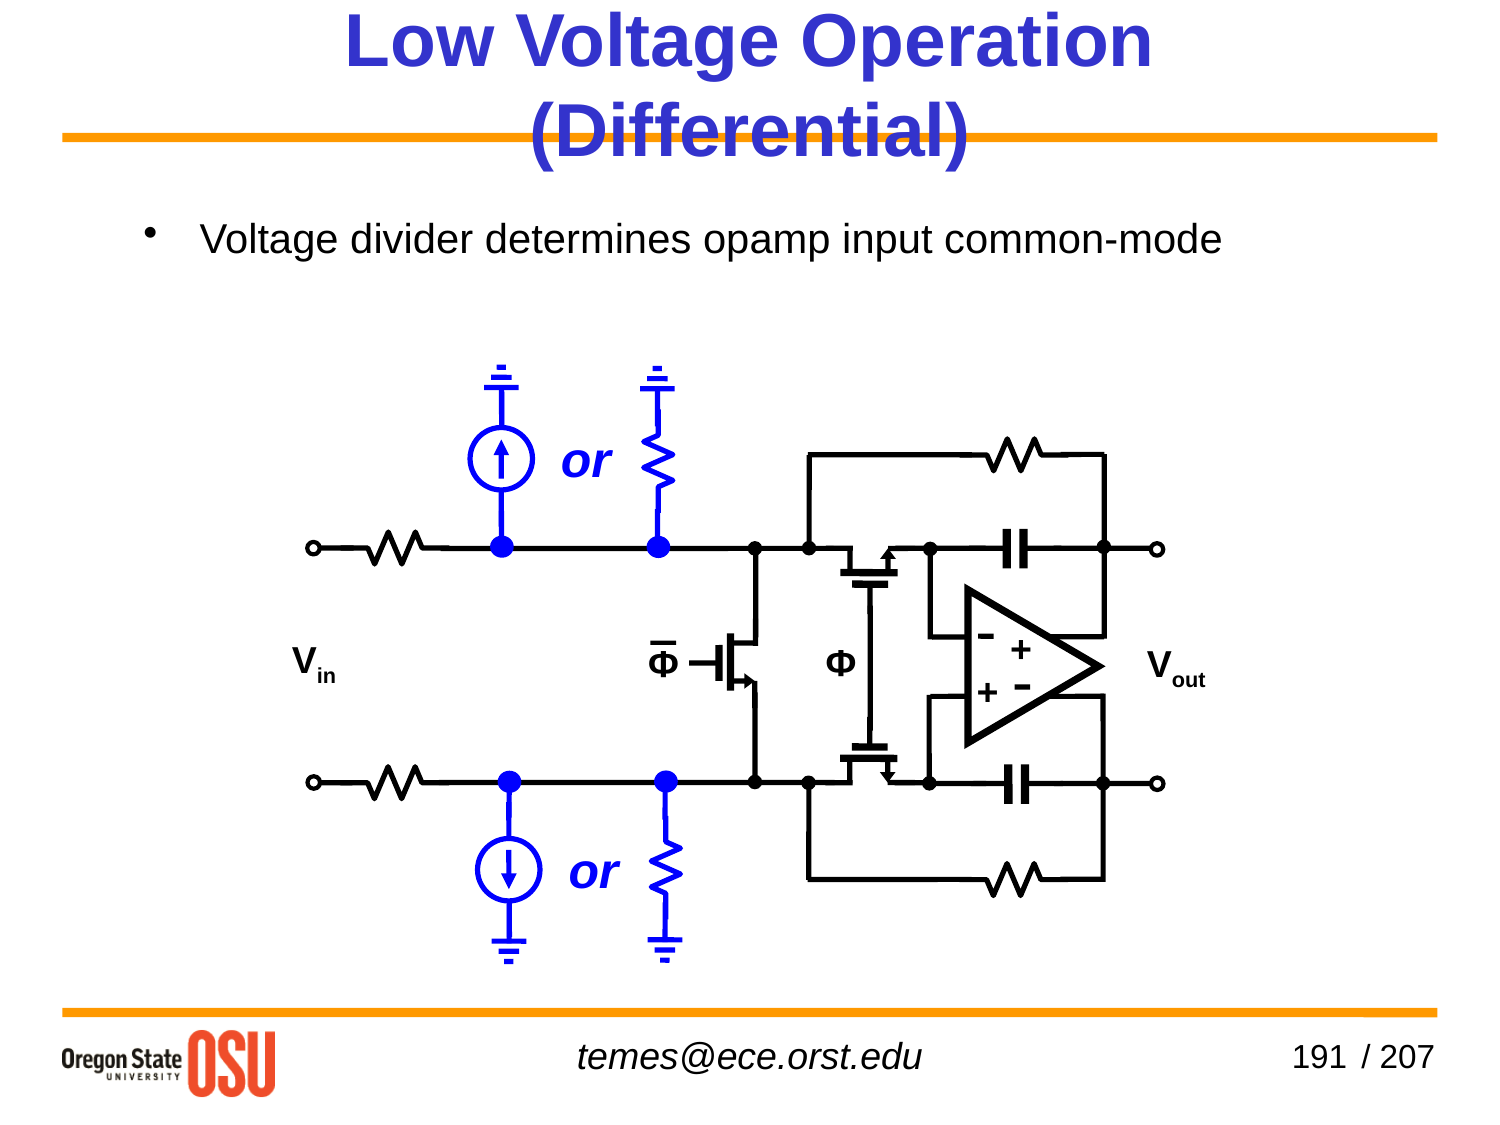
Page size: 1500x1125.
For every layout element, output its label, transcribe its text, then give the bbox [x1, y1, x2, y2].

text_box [688, 618, 756, 709]
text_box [825, 547, 916, 615]
text_box [972, 438, 1060, 471]
text_box [972, 863, 1060, 896]
text_box [1150, 777, 1164, 791]
picture [62, 1012, 275, 1113]
text_box [923, 777, 936, 790]
text_box [748, 542, 762, 555]
text_box Φ [810, 631, 870, 692]
slide_number 191 [1153, 1025, 1363, 1085]
text_box [748, 775, 762, 789]
text_box [802, 776, 815, 789]
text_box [469, 366, 675, 558]
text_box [632, 631, 695, 693]
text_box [477, 771, 683, 962]
text_box [307, 541, 320, 555]
text_box [340, 766, 438, 799]
text_box [1097, 540, 1111, 554]
text_box [802, 541, 816, 555]
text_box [996, 751, 1037, 831]
text_box Vout [1132, 632, 1243, 699]
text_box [825, 716, 916, 784]
list Voltage divider determines opamp input common-mode [128, 189, 1440, 292]
text_box [340, 532, 440, 565]
text_box [1096, 777, 1110, 790]
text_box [995, 502, 1036, 588]
text_box [1150, 543, 1164, 556]
text_box [307, 776, 321, 789]
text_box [930, 589, 1105, 743]
text_box [923, 542, 937, 556]
title Low Voltage Operation (Differential) [112, 24, 1388, 138]
text_box Vin [277, 629, 351, 695]
